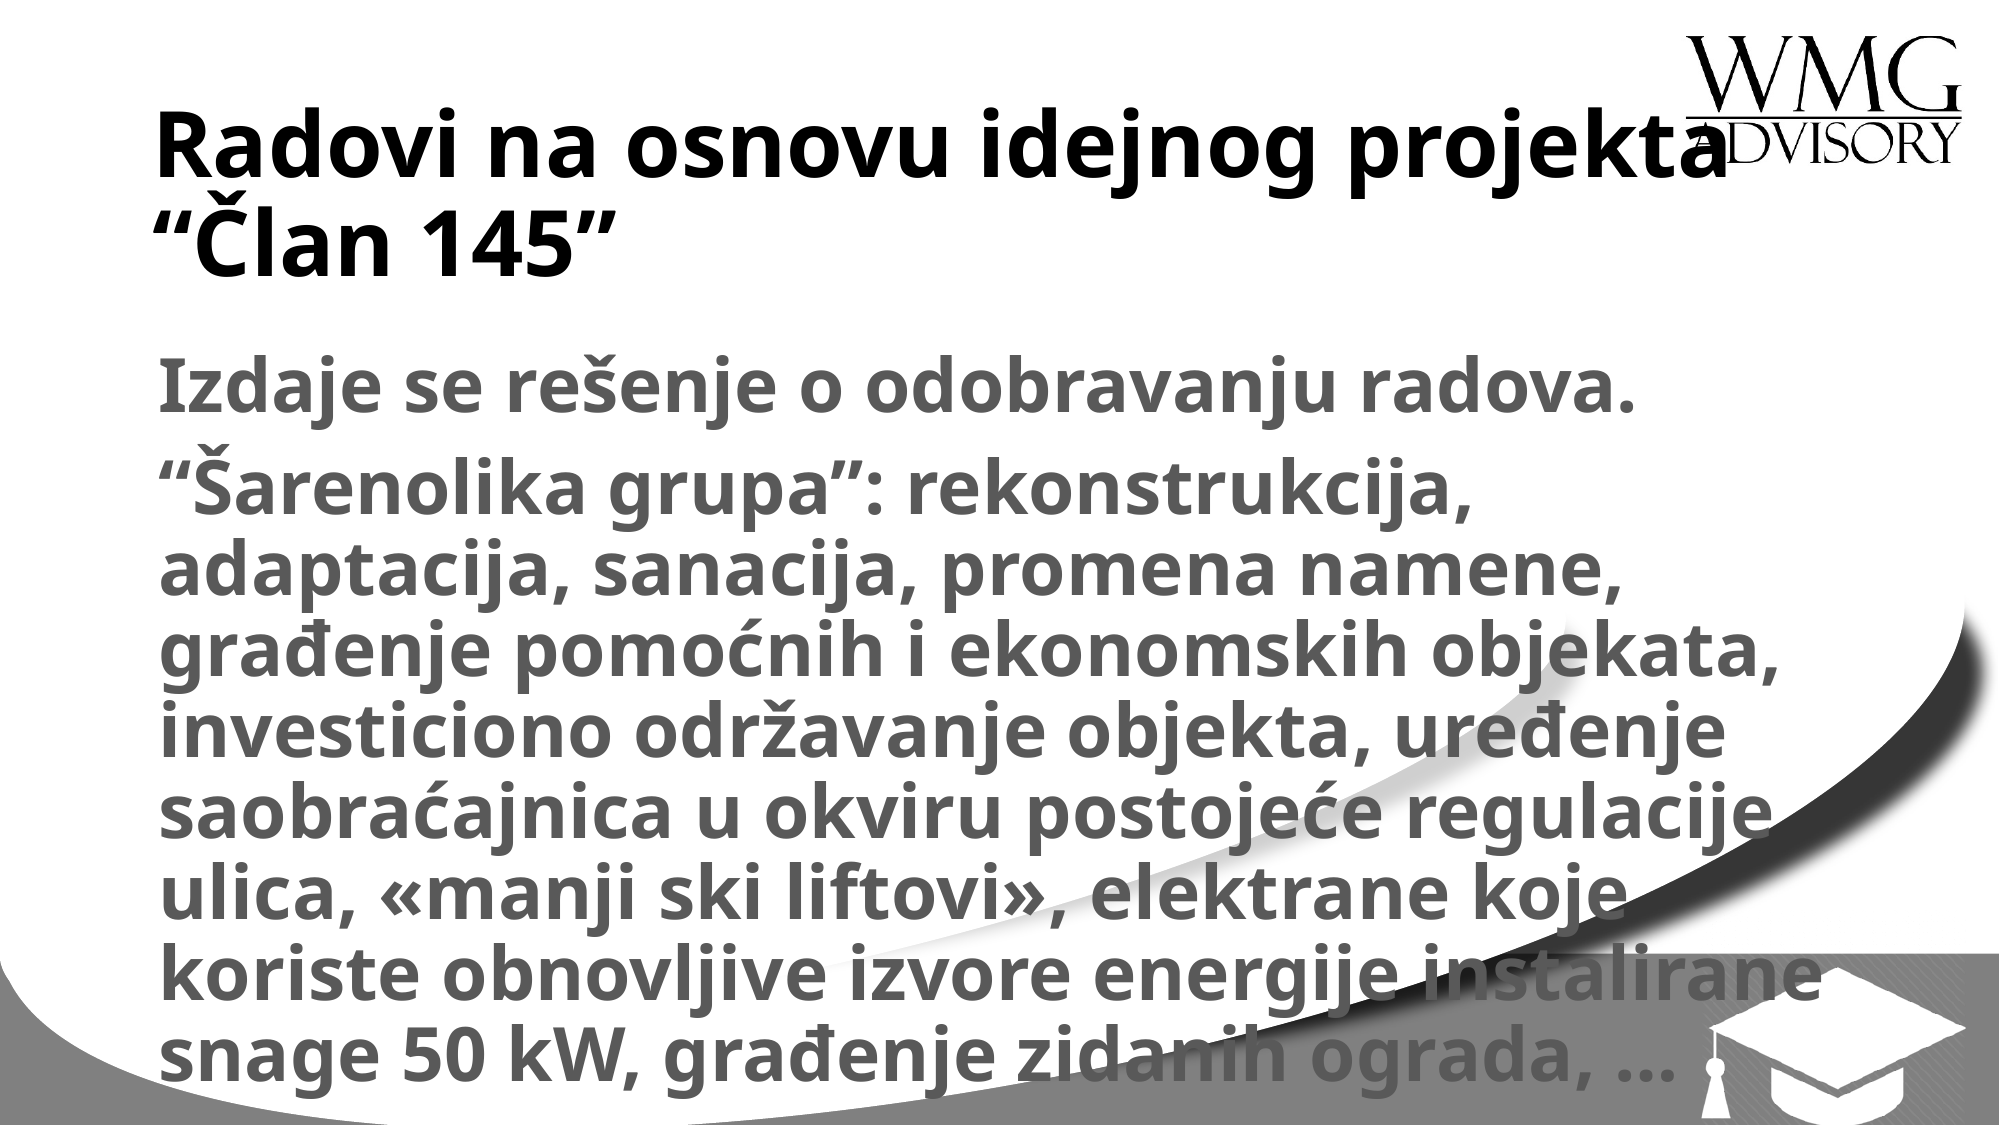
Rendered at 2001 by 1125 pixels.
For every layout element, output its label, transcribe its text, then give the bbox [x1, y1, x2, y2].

picture [1681, 36, 1966, 166]
title Radovi na osnovu idejnog projekta “Član 145” [137, 91, 1863, 309]
list Izdaje se rešenje o odobravanju radova. “Šarenolika grupa”: rekonstrukcija, adaptacija, sanacija, promena namene, građenje pomoćnih i ekonomskih objekata, investiciono održavanje objekta, uređenje saobraćajnica u okviru postojeće regulacije ulica, «manji ski liftovi», elektrane koje koriste obnovljive izvore energije instalirane snage 50 kW, građenje zidanih ograda, … [143, 340, 1869, 997]
